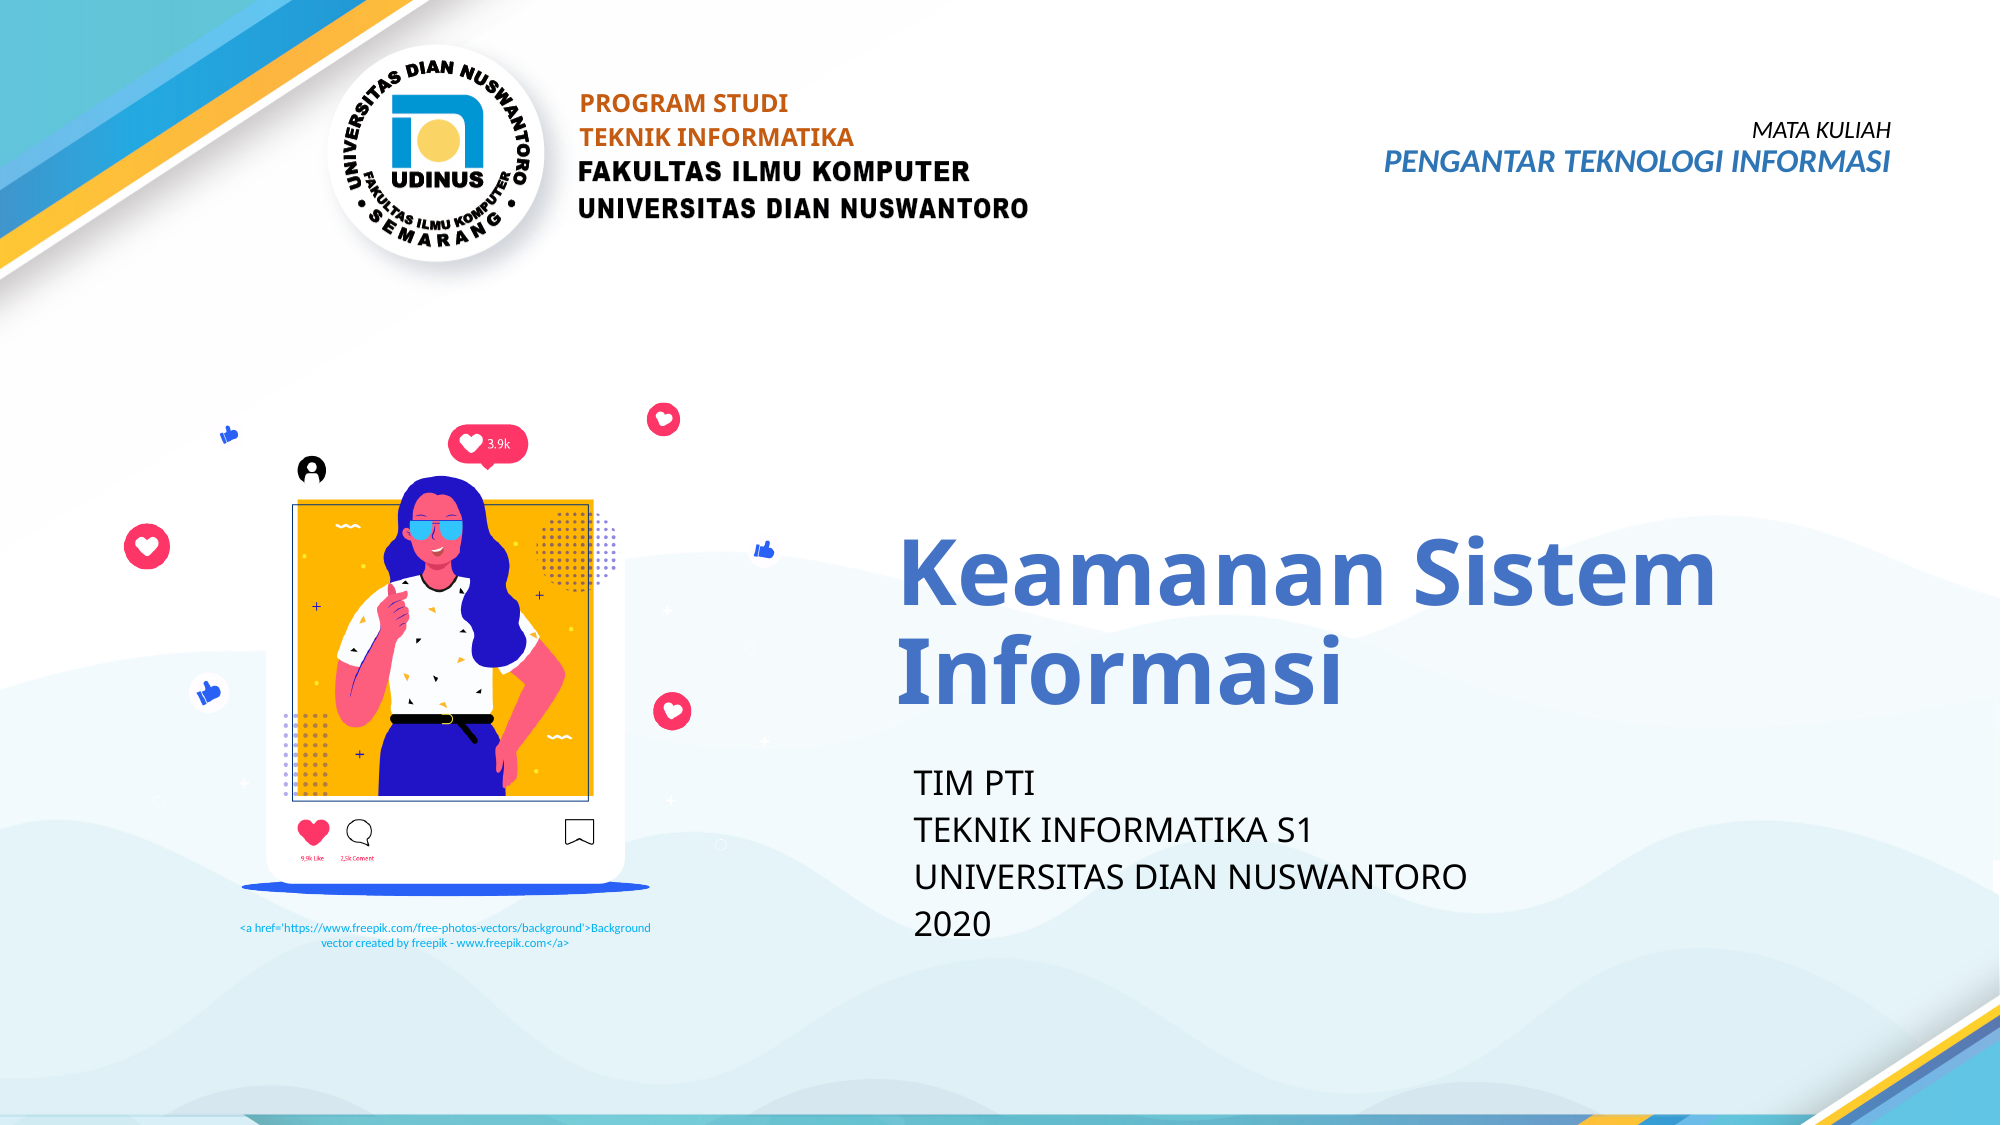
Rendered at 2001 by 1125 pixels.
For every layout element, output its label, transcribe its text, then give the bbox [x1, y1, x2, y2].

title Keamanan Sistem Informasi [881, 400, 1935, 732]
text_box PROGRAM STUDI TEKNIK INFORMATIKA [564, 70, 1199, 165]
text_box MATA KULIAH PENGANTAR TEKNOLOGI INFORMASI [1290, 109, 1907, 221]
subtitle TIM PTI TEKNIK INFORMATIKA S1 UNIVERSITAS DIAN NUSWANTORO 2020 [898, 758, 1683, 954]
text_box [20, 374, 871, 954]
text_box [365, 34, 953, 130]
picture [0, 0, 2000, 1125]
